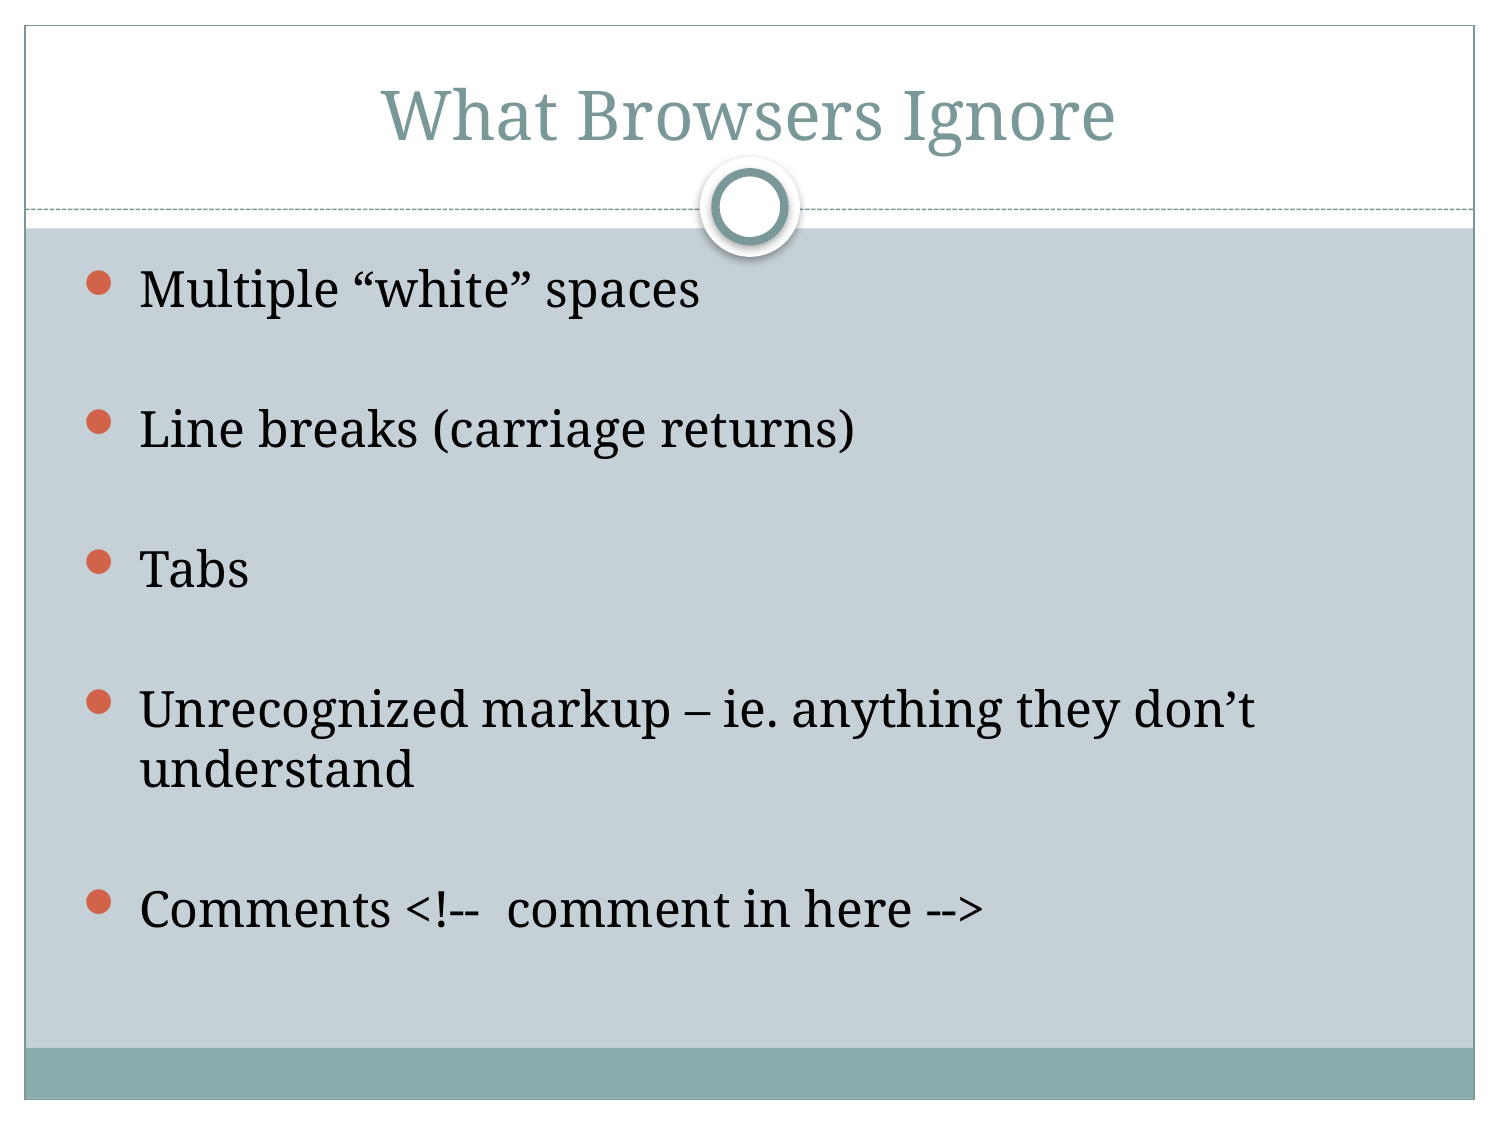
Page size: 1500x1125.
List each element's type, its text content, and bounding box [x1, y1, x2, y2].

list Multiple “white” spaces Line breaks (carriage returns) Tabs Unrecognized markup – ie. anything they don’t understand Comments <!-- comment in here --> [49, 250, 1445, 1001]
title What Browsers Ignore [49, 37, 1450, 162]
